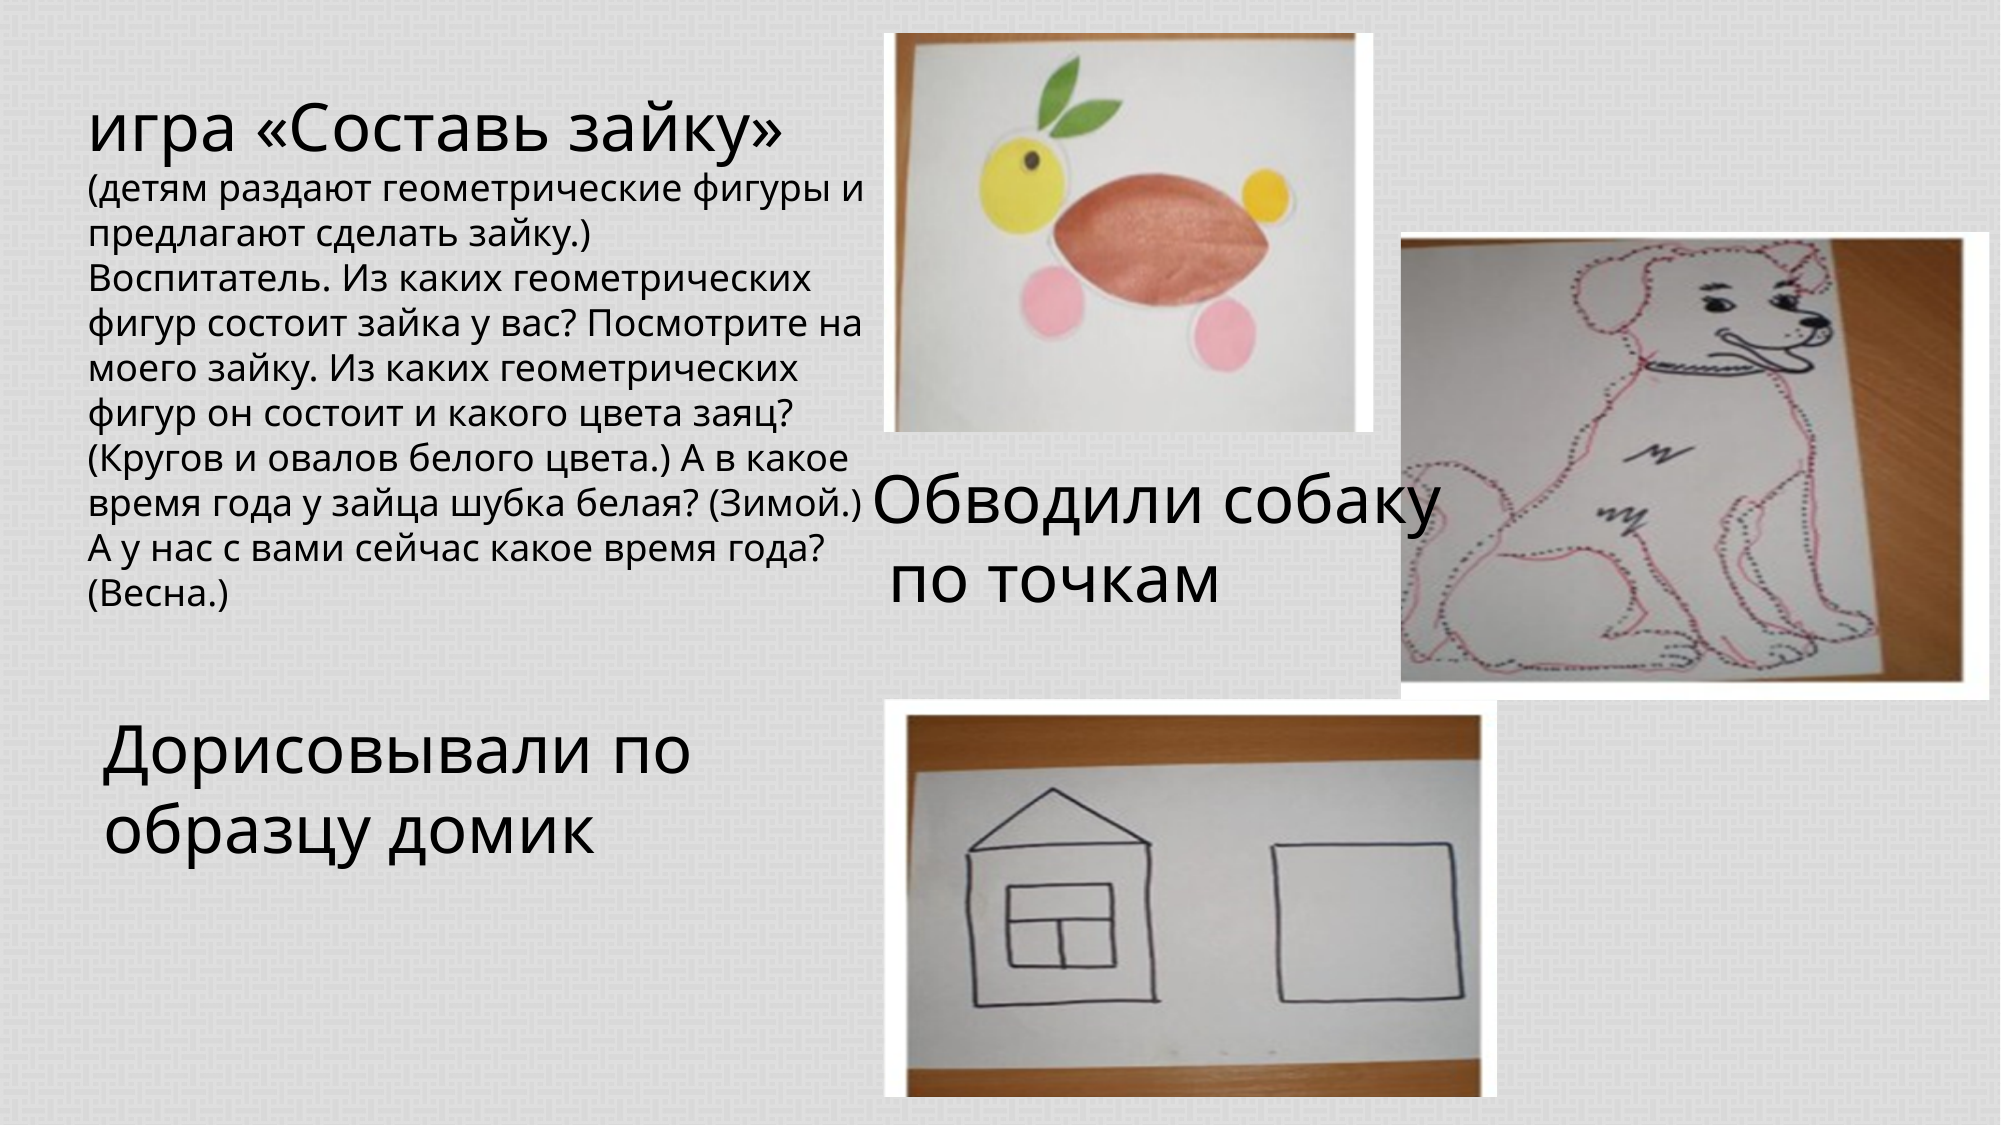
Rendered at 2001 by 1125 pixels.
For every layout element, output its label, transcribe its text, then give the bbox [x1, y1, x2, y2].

picture [855, 232, 1990, 1097]
picture [883, 33, 1374, 432]
text_box игра «Составь зайку» (детям раздают геометрические фигуры и предлагают сделать зайку.) Воспитатель. Из каких геометрических фигур состоит зайка у вас? Посмотрите на моего зайку. Из каких геометрических фигур он состоит и какого цвета заяц? (Кругов и овалов белого цвета.) А в какое время года у зайца шубка белая? (Зимой.) А у нас с вами сейчас какое время года? (Весна.) [72, 77, 884, 622]
text_box Обводили собаку по точкам [856, 448, 1393, 624]
text_box Дорисовывали по образцу домик [88, 699, 851, 875]
